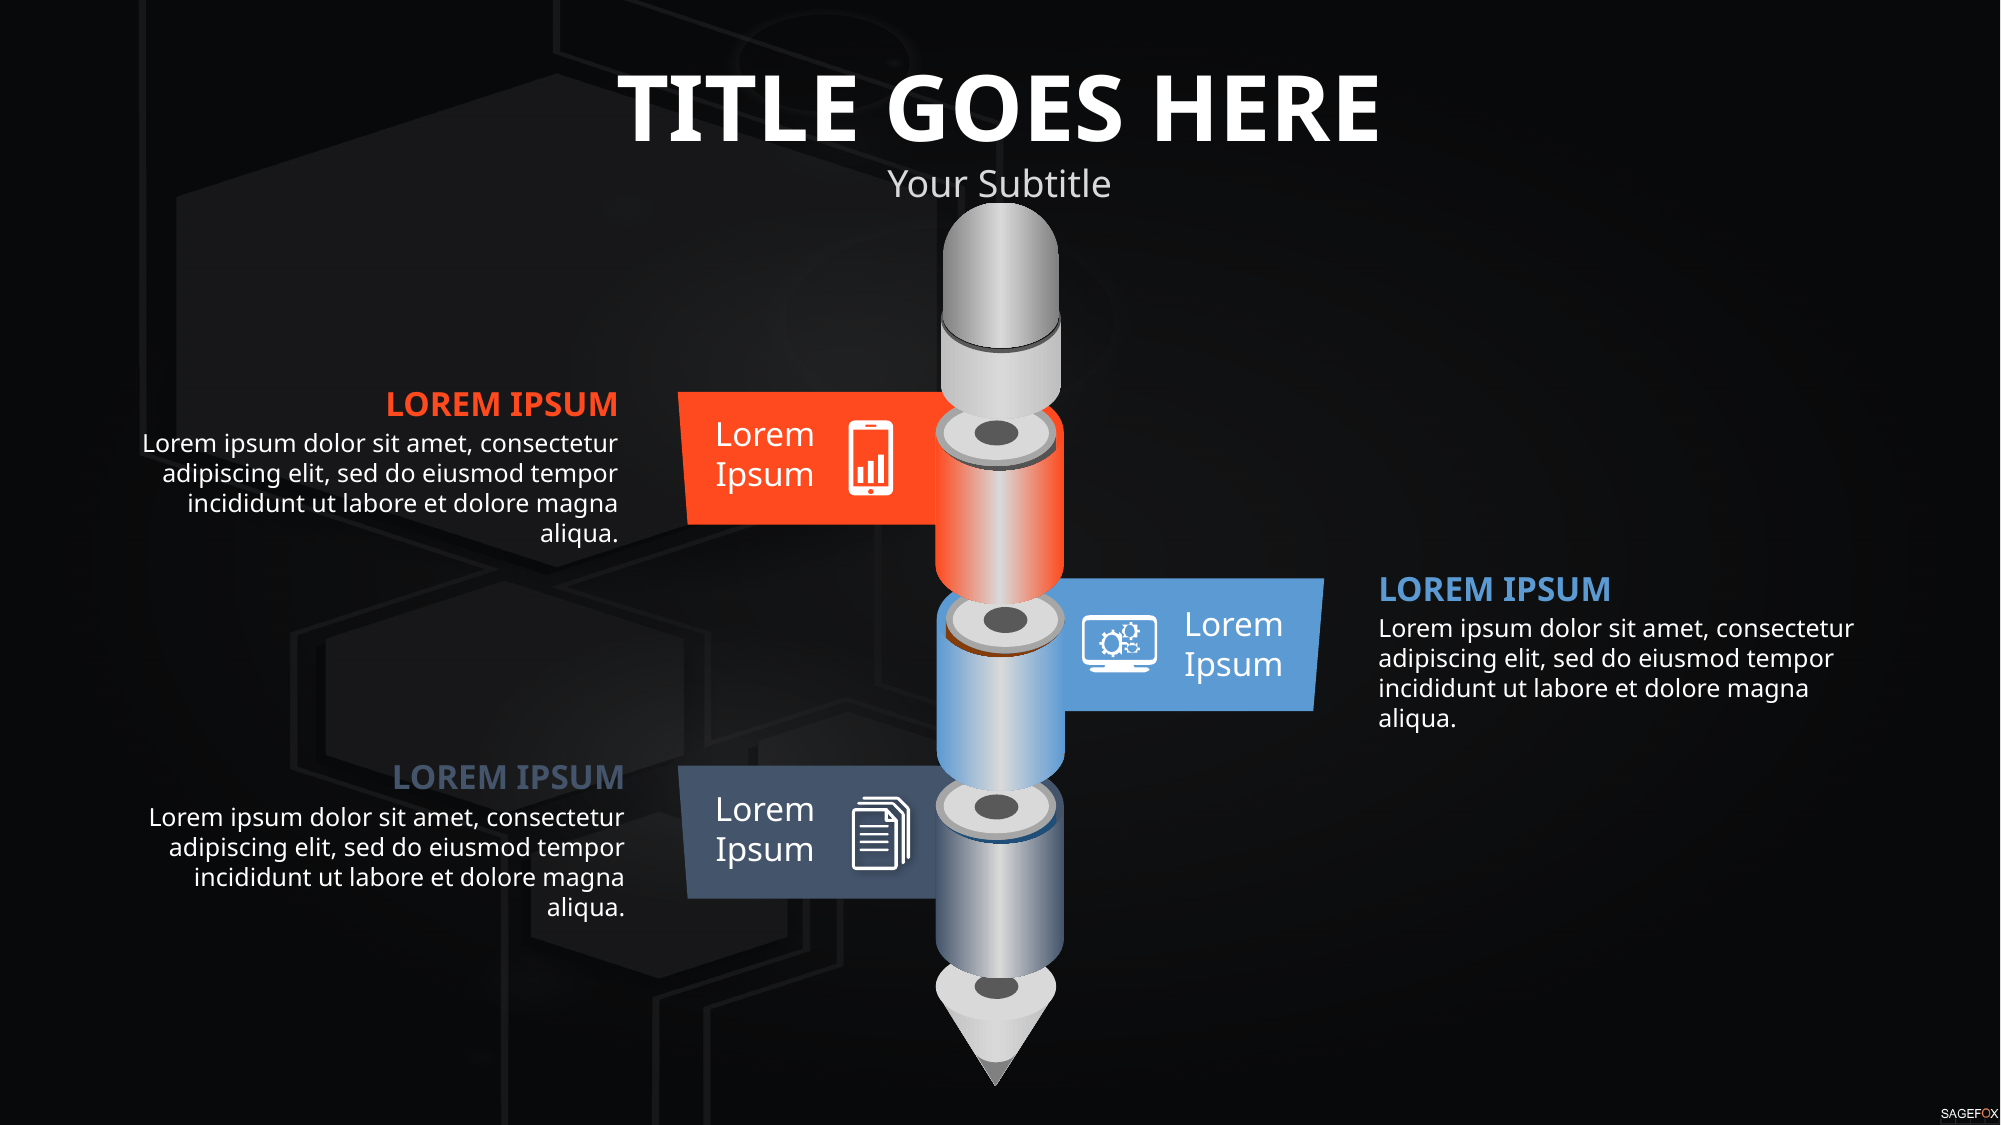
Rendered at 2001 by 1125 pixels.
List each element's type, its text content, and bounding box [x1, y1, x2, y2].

text_box LOREM IPSUM Lorem ipsum dolor sit amet, consectetur adipiscing elit, sed do eiusmod tempor incididunt ut labore et dolore magna aliqua. [1368, 562, 1888, 738]
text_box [1082, 615, 1158, 673]
text_box TITLE GOES HERE Your Subtitle [548, 42, 1452, 212]
picture [0, 0, 2001, 1125]
text_box LOREM IPSUM Lorem ipsum dolor sit amet, consectetur adipiscing elit, sed do eiusmod tempor incididunt ut labore et dolore magna aliqua. [116, 751, 636, 927]
text_box LOREM IPSUM Lorem ipsum dolor sit amet, consectetur adipiscing elit, sed do eiusmod tempor incididunt ut labore et dolore magna aliqua. [110, 378, 629, 553]
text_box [848, 420, 894, 496]
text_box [677, 391, 1064, 606]
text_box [936, 578, 1325, 793]
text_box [677, 765, 1064, 980]
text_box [935, 980, 1057, 1087]
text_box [940, 202, 1062, 419]
